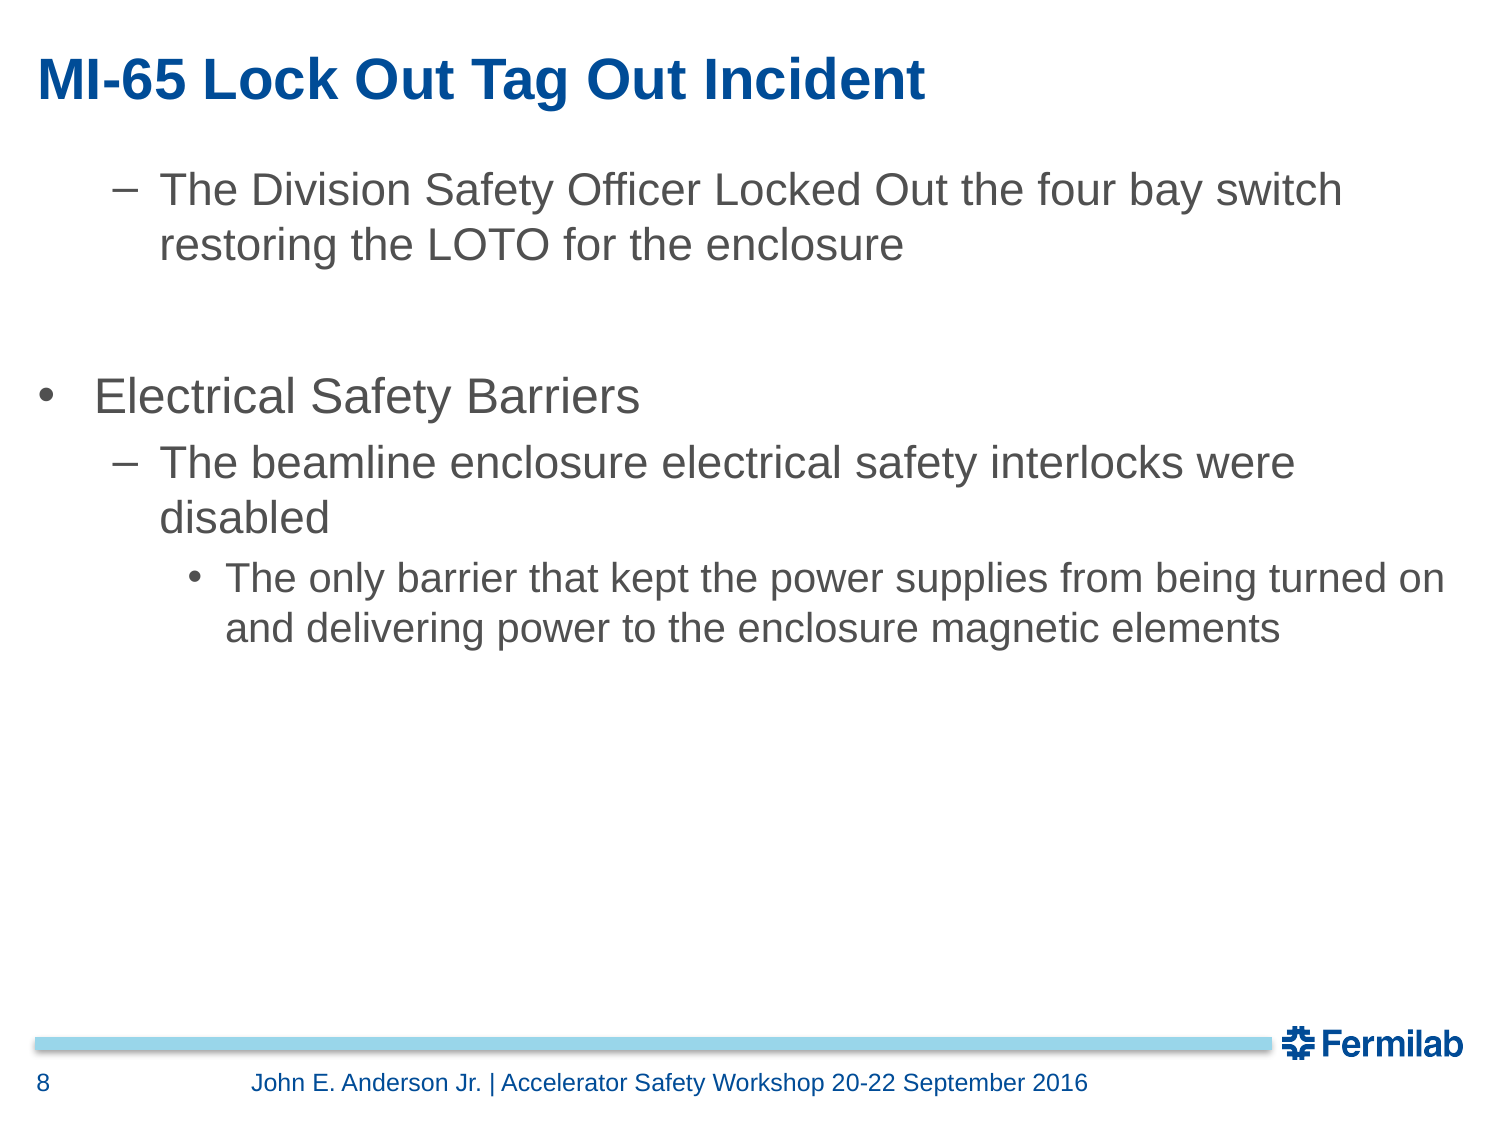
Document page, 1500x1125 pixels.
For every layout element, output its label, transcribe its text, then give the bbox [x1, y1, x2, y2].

slide_number 8 [36, 1066, 105, 1106]
list The Division Safety Officer Locked Out the four bay switch restoring the LOTO for the enclosure Electrical Safety Barriers The beamline enclosure electrical safety interlocks were disabled The only barrier that kept the power supplies from being turned on and delivering power to the enclosure magnetic elements [37, 159, 1461, 990]
title MI-65 Lock Out Tag Out Incident [37, 41, 1463, 112]
footer John E. Anderson Jr. | Accelerator Safety Workshop 20-22 September 2016 [251, 1066, 1279, 1107]
picture [1282, 1026, 1463, 1060]
